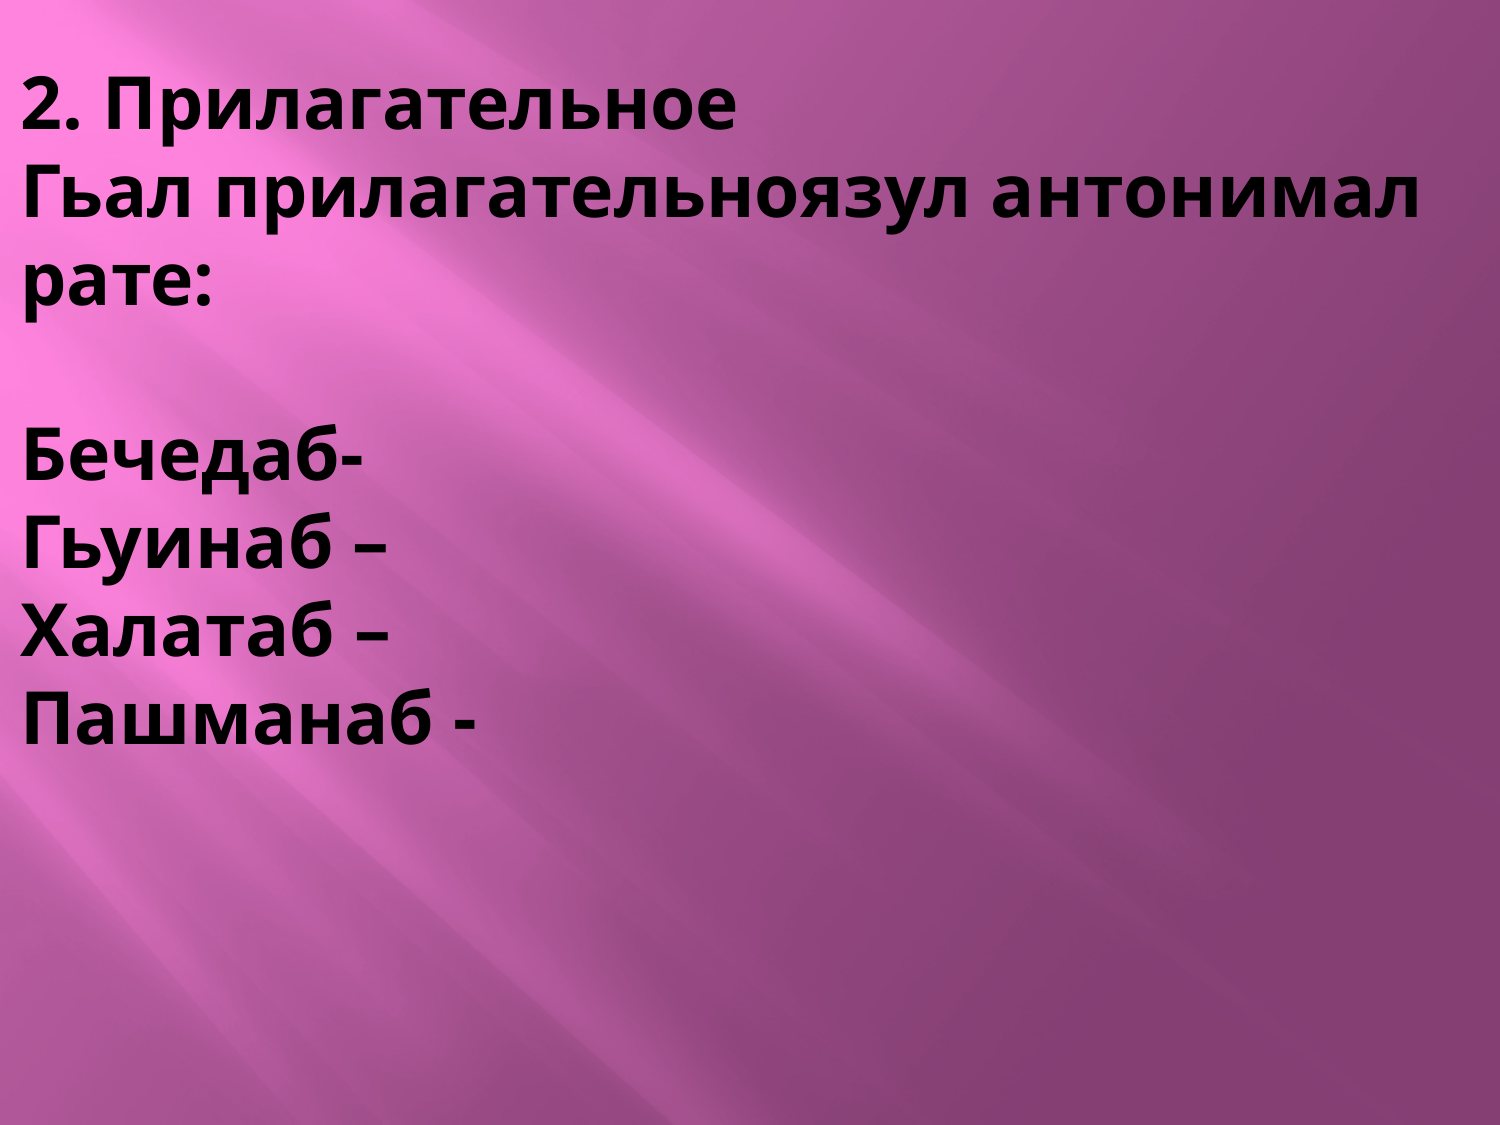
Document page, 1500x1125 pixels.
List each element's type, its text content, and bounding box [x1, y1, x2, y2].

title 2. Прилагательное Гьал прилагательноязул антонимал рате: Бечедаб- Гьуинаб – Халатаб – Пашманаб - [5, 45, 1495, 858]
